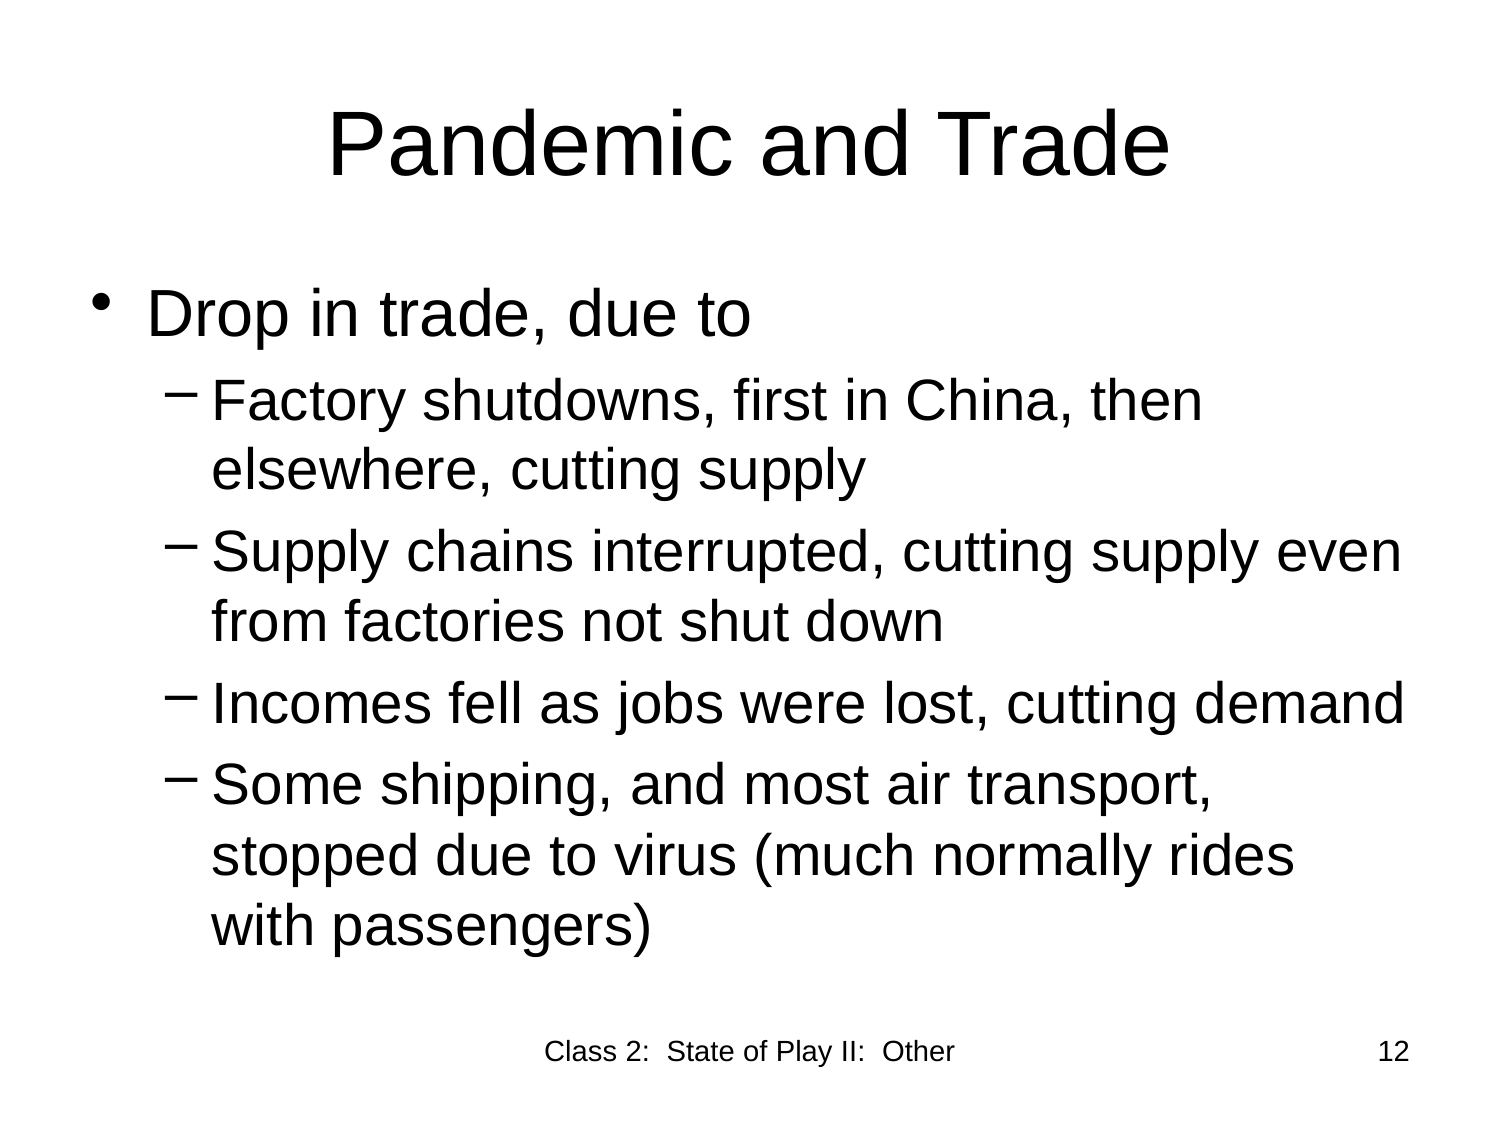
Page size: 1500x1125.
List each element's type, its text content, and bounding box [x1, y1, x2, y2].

footer Class 2: State of Play II: Other [512, 1024, 988, 1103]
list Drop in trade, due to Factory shutdowns, first in China, then elsewhere, cutting supply Supply chains interrupted, cutting supply even from factories not shut down Incomes fell as jobs were lost, cutting demand Some shipping, and most air transport, stopped due to virus (much normally rides with passengers) [74, 262, 1426, 1006]
slide_number 12 [1074, 1024, 1426, 1103]
title Pandemic and Trade [74, 44, 1426, 233]
